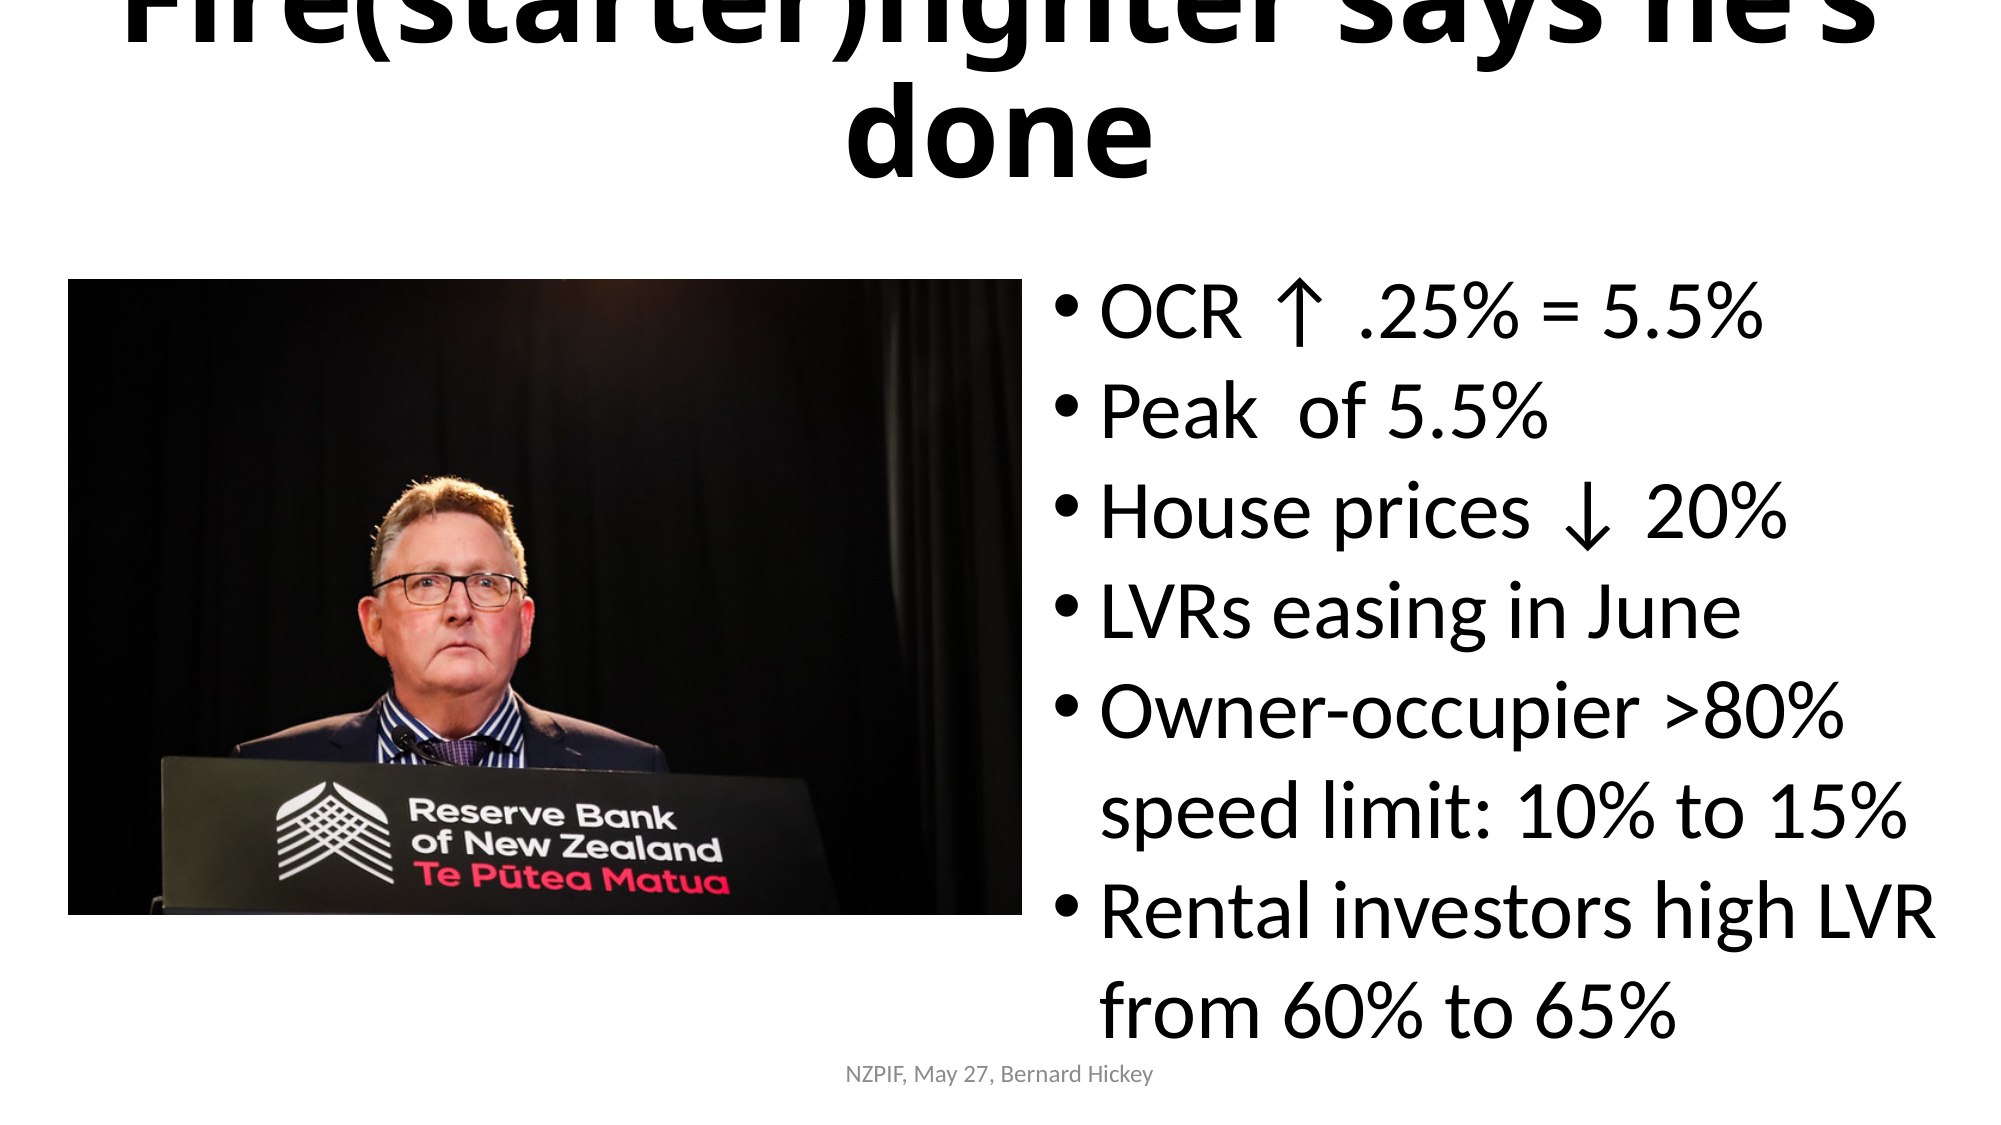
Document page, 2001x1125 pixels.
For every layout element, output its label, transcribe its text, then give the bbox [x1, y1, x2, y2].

text_box OCR ↑ .25% = 5.5% Peak of 5.5% House prices ↓ 20% LVRs easing in June Owner-occupier >80% speed limit: 10% to 15% Rental investors high LVR from 60% to 65% [1037, 247, 2000, 1063]
title Fire(starter)fighter says he’s done [0, 22, 2000, 212]
picture [68, 279, 1022, 915]
footer NZPIF, May 27, Bernard Hickey [662, 1042, 1338, 1103]
